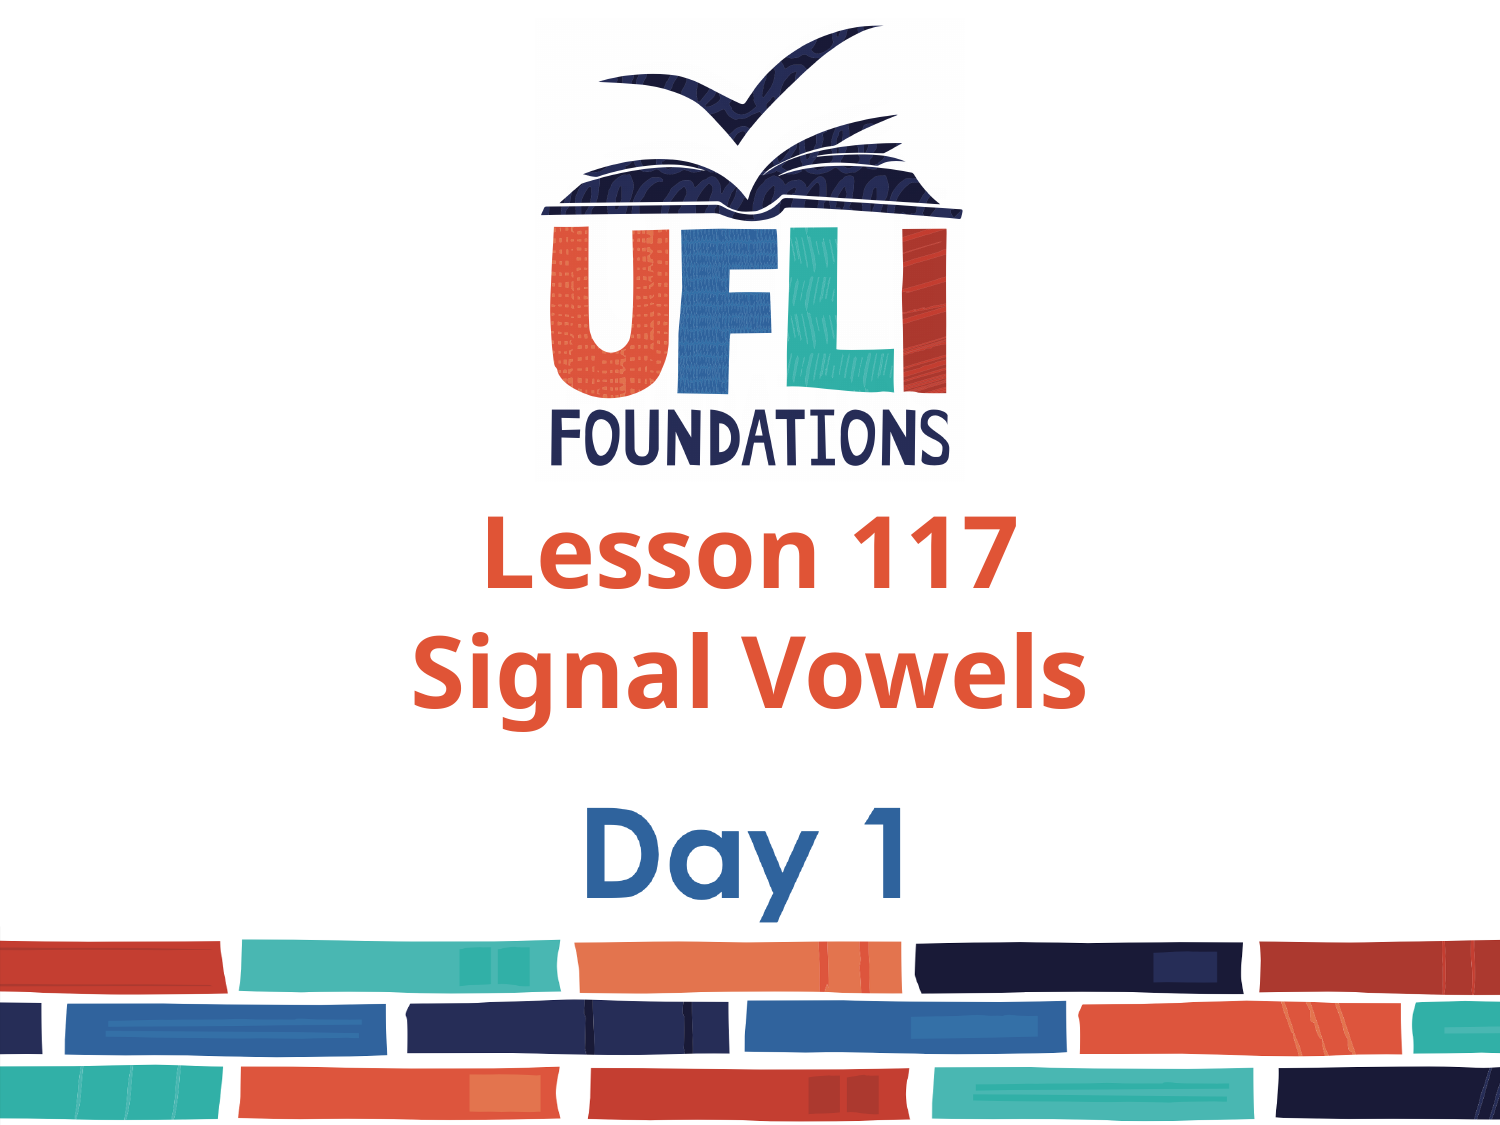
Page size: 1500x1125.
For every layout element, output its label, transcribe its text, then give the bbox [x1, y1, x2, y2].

picture [0, 0, 1500, 1125]
text_box Lesson 117 Signal Vowels [149, 481, 1351, 753]
